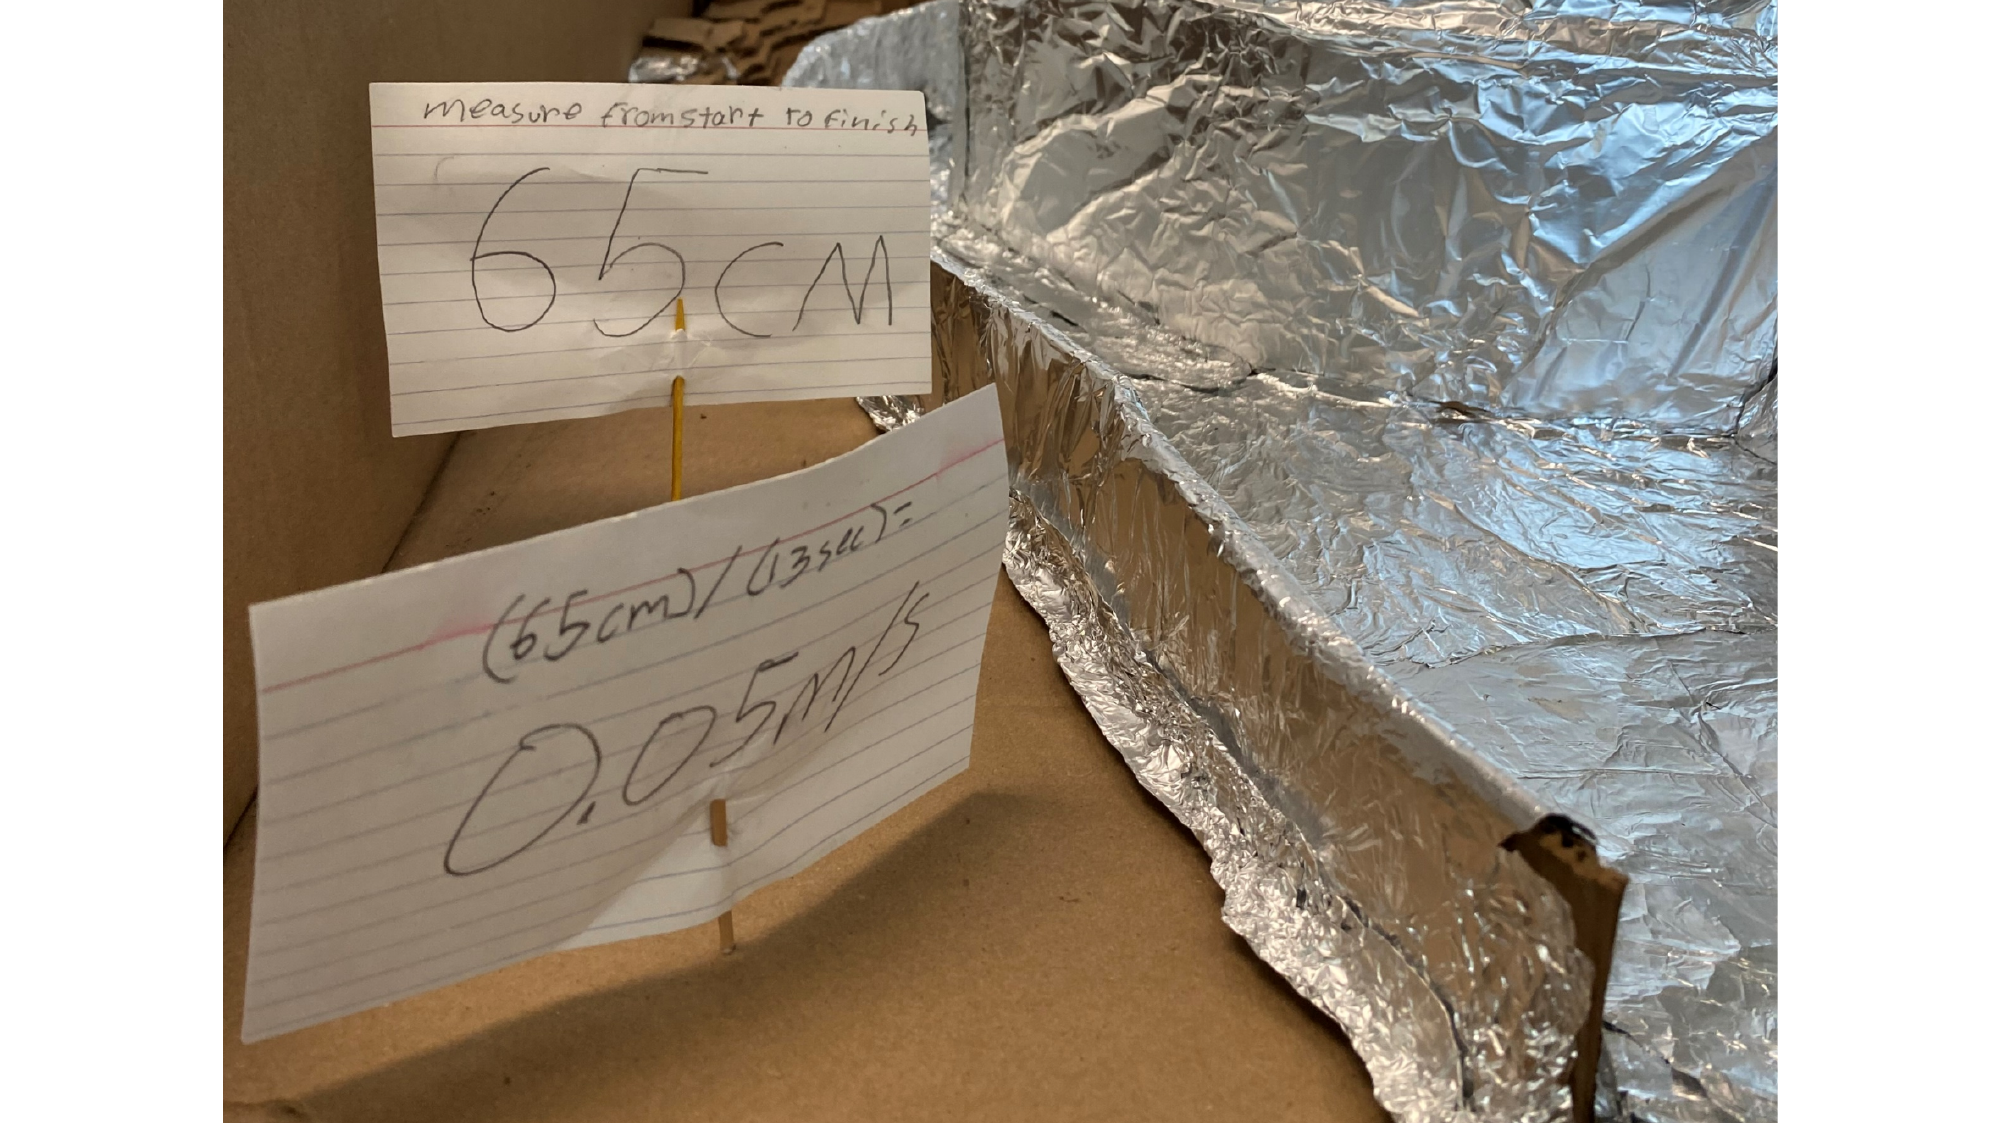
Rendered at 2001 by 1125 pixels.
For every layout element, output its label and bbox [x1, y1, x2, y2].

picture [224, 0, 1778, 1125]
